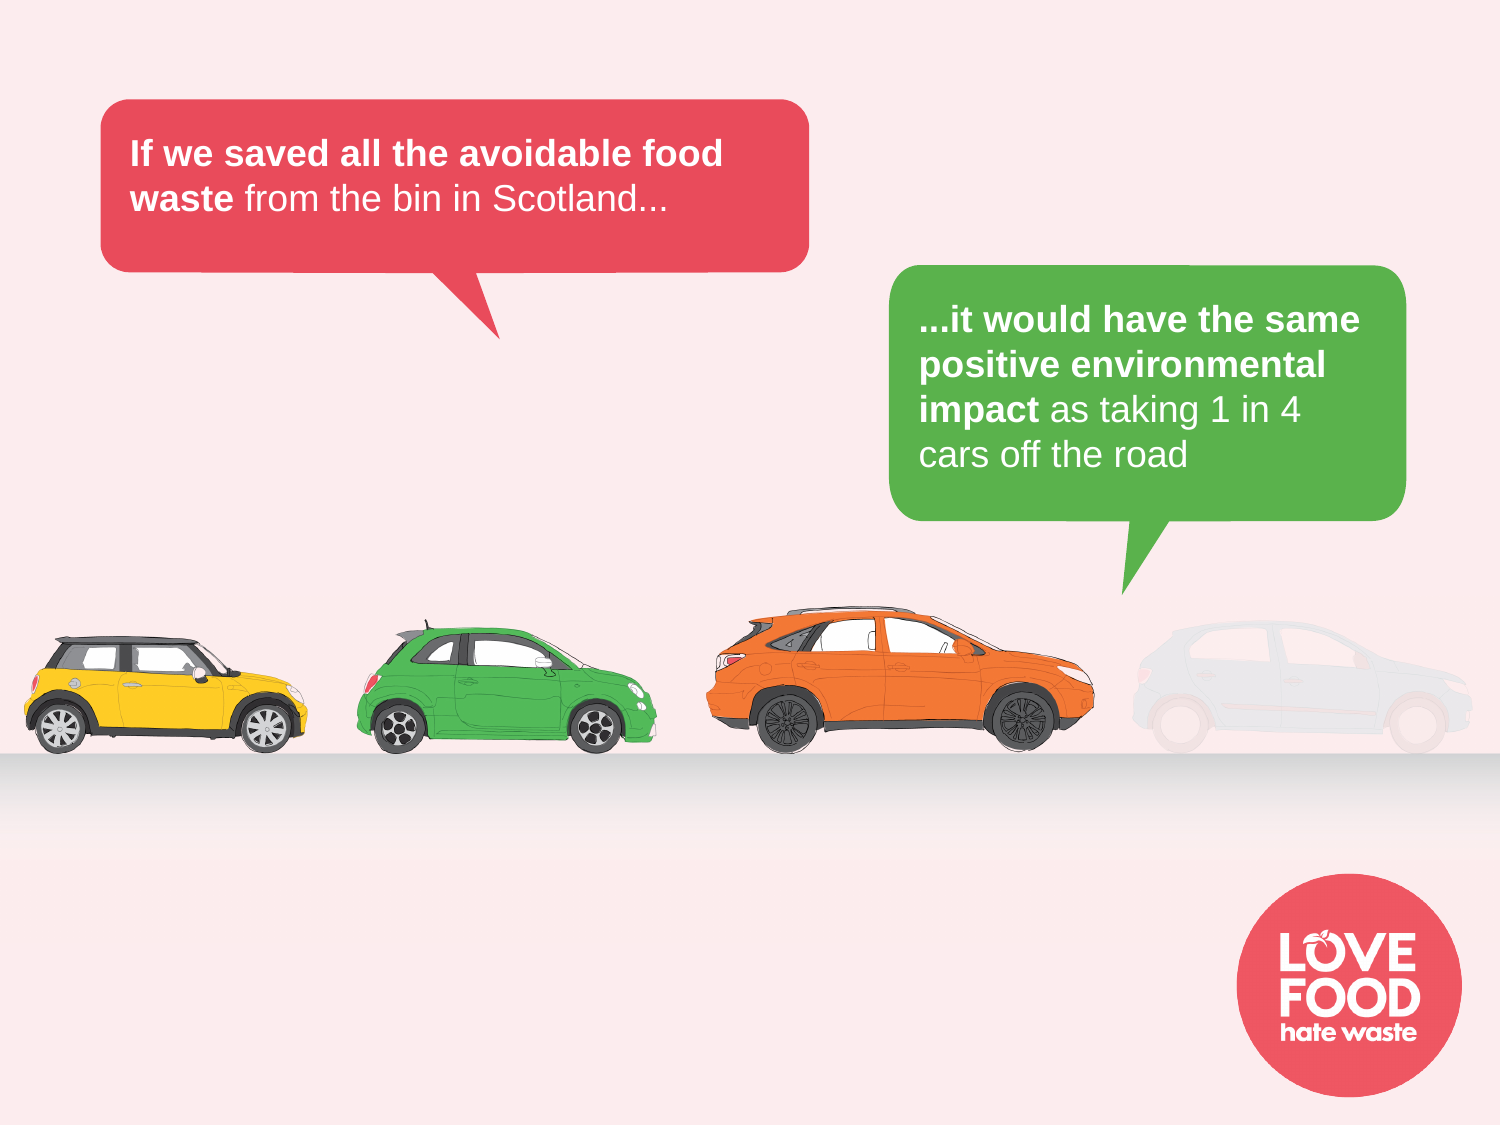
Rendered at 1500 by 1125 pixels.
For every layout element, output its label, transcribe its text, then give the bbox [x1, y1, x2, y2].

picture [0, 596, 1500, 1099]
text_box If we saved all the avoidable food waste from the bin in Scotland... [99, 98, 811, 341]
text_box ...it would have the same positive environmental impact as taking 1 in 4 cars off the road [887, 264, 1408, 596]
